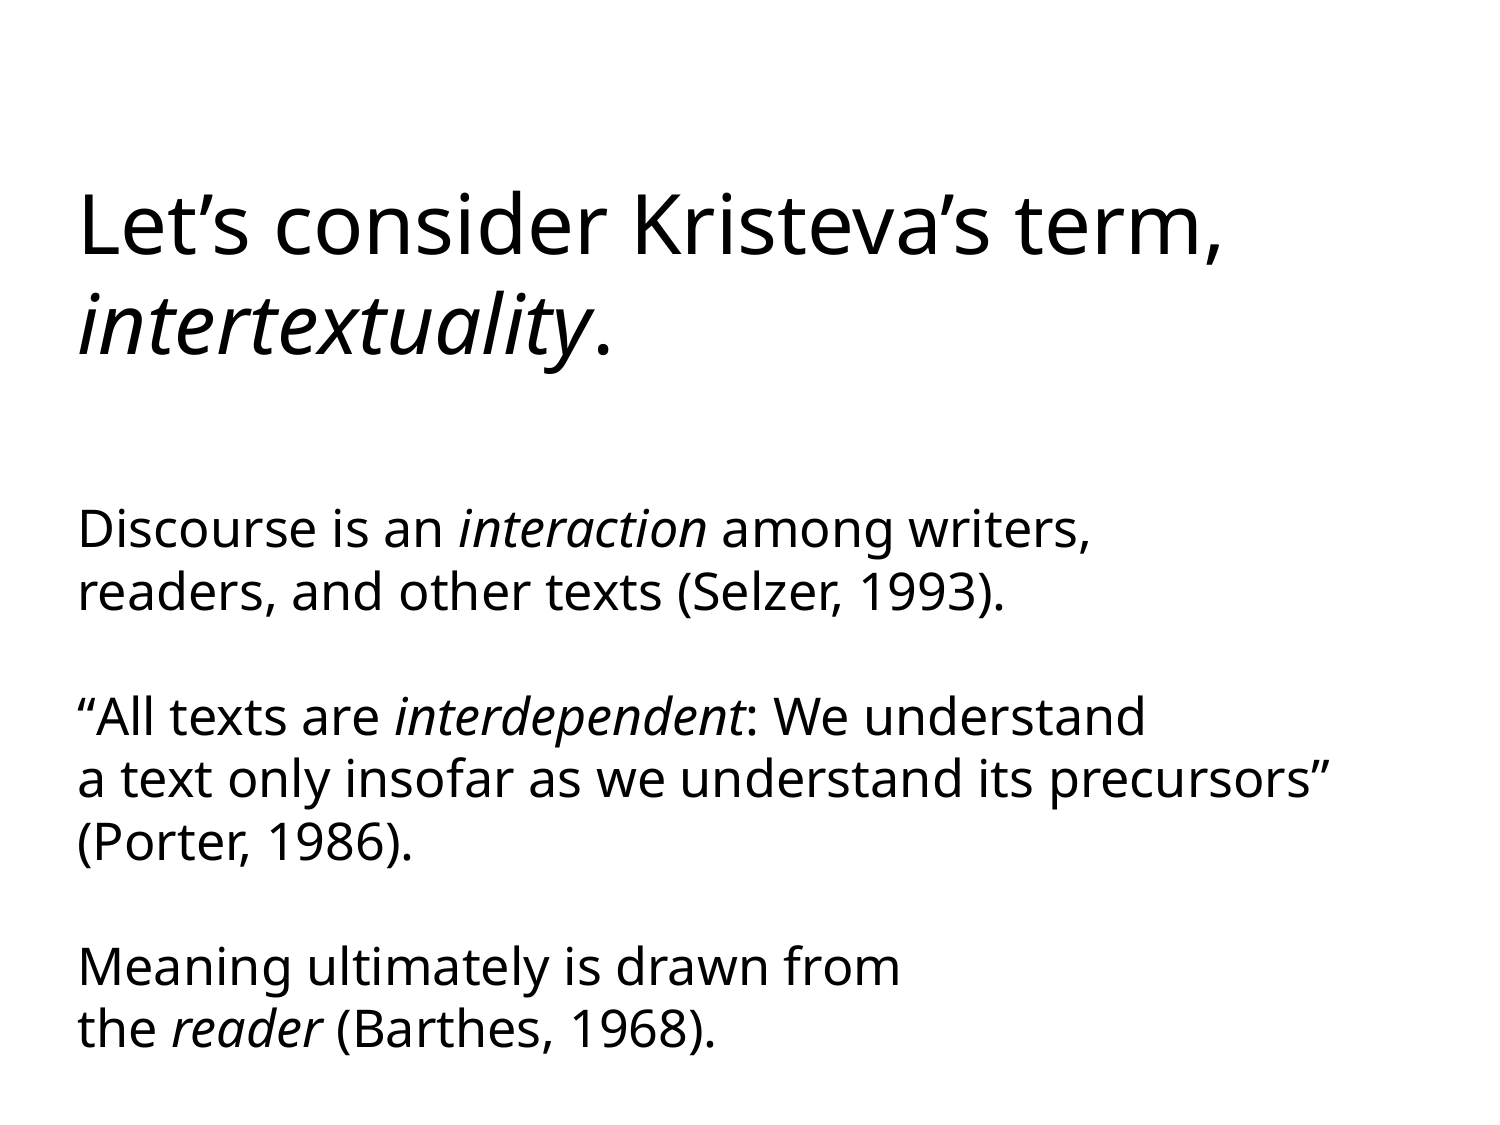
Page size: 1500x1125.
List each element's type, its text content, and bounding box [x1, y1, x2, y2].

text_box Let’s consider Kristeva’s term, intertextuality. Discourse is an interaction among writers, readers, and other texts (Selzer, 1993). “All texts are interdependent: We understand a text only insofar as we understand its precursors” (Porter, 1986). Meaning ultimately is drawn from the reader (Barthes, 1968). [62, 163, 1376, 1066]
